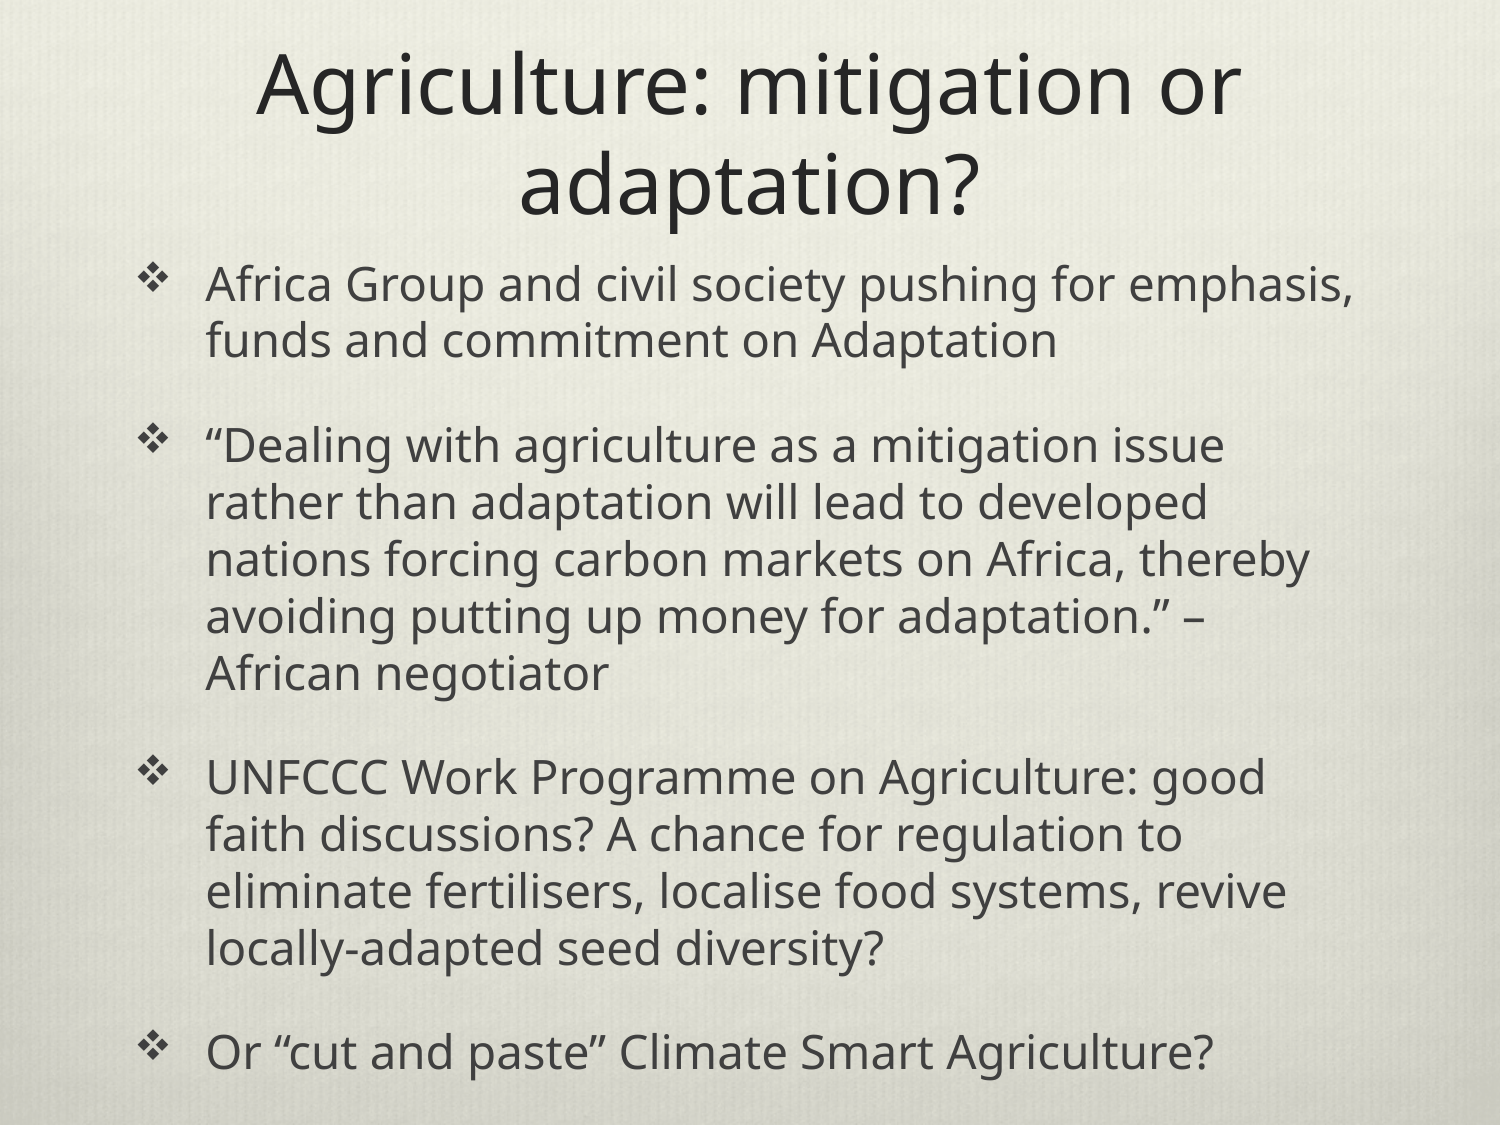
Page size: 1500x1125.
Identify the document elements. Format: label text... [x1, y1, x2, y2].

title Agriculture: mitigation or adaptation? [119, 51, 1381, 212]
list Africa Group and civil society pushing for emphasis, funds and commitment on Adaptation “Dealing with agriculture as a mitigation issue rather than adaptation will lead to developed nations forcing carbon markets on Africa, thereby avoiding putting up money for adaptation.” – African negotiator UNFCCC Work Programme on Agriculture: good faith discussions? A chance for regulation to eliminate fertilisers, localise food systems, revive locally-adapted seed diversity? Or “cut and paste” Climate Smart Agriculture? [119, 245, 1381, 1091]
